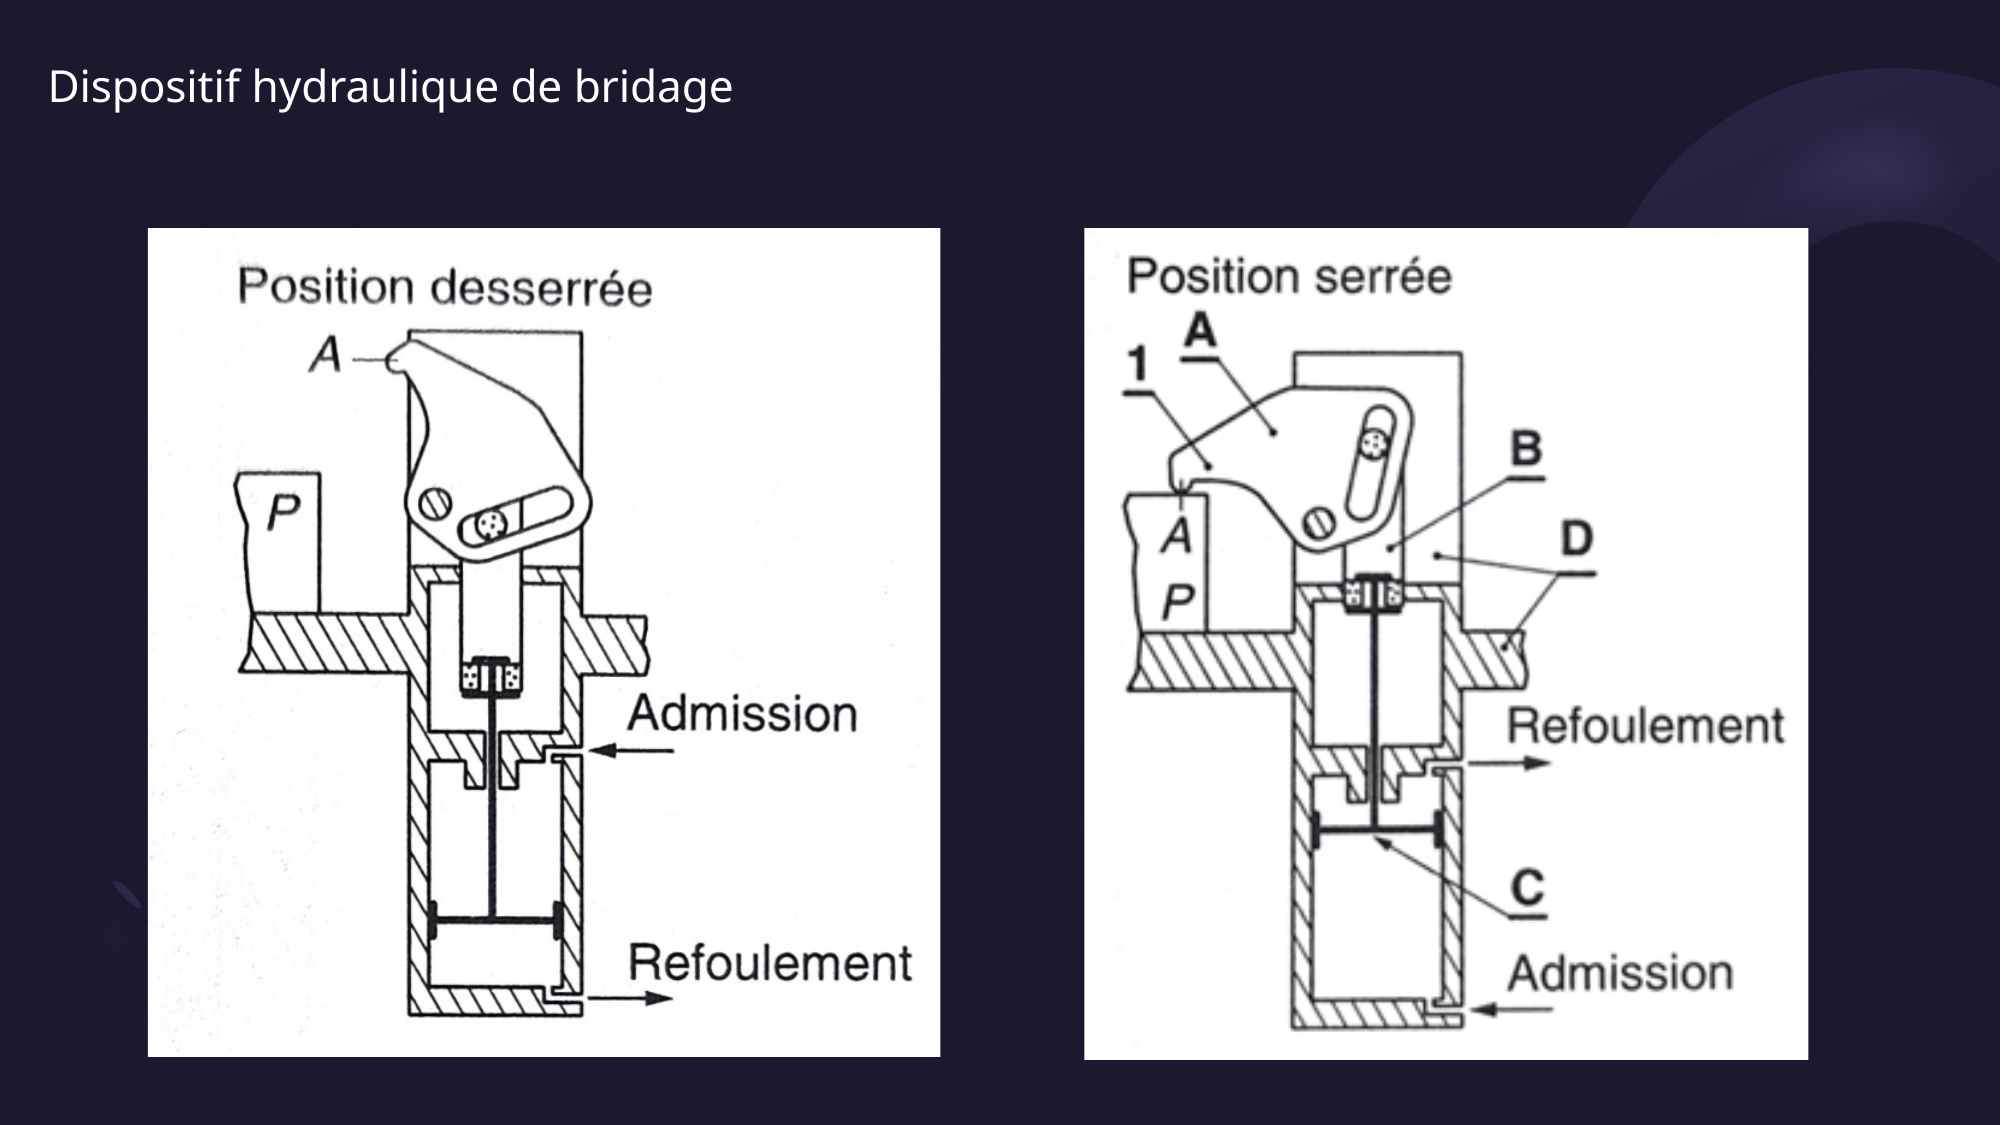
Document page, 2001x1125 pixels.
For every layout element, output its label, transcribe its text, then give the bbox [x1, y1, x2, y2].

picture [1084, 228, 1809, 1060]
title Dispositif hydraulique de bridage [47, 54, 1292, 170]
picture [147, 228, 941, 1057]
